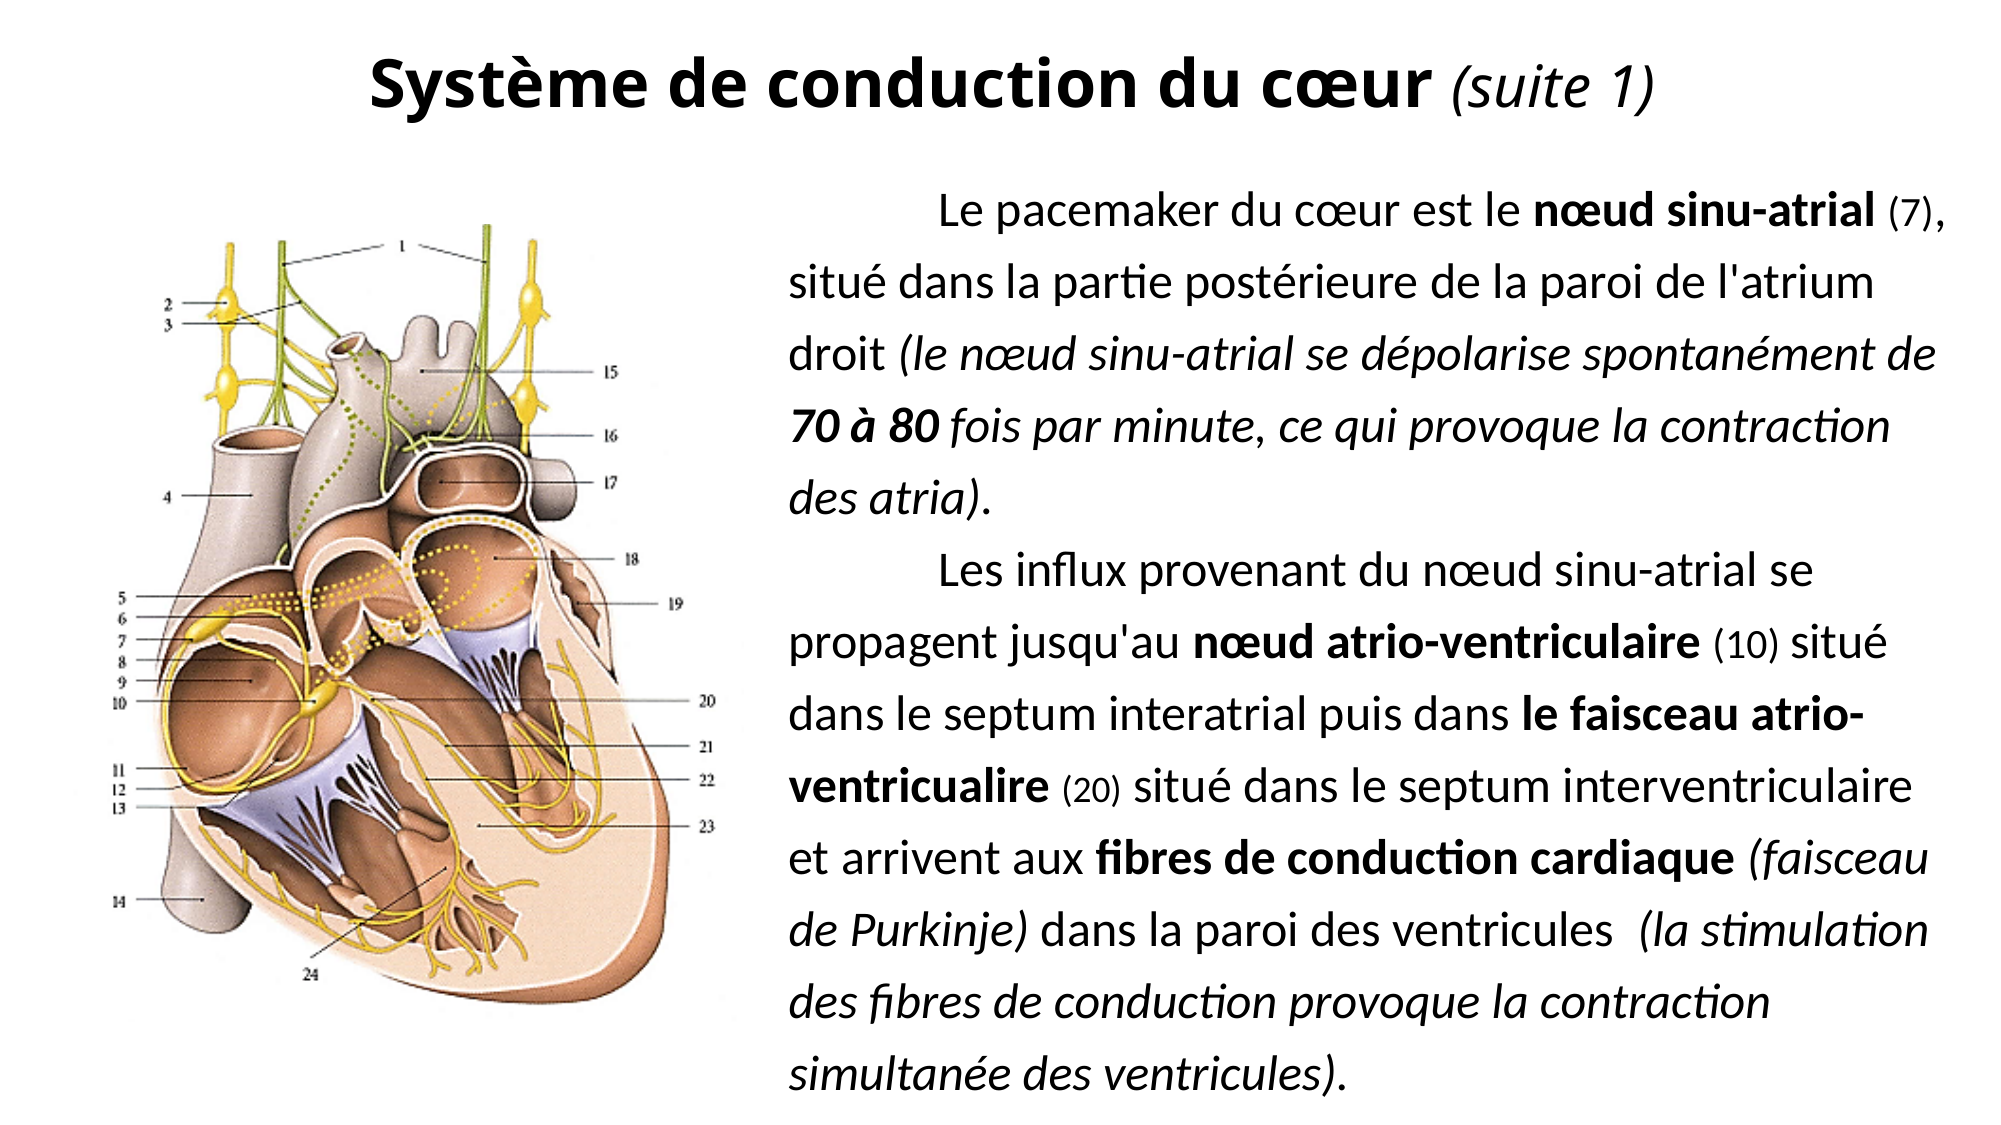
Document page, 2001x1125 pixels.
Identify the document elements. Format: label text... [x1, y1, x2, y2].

text_box Système de conduction du cœur (suite 1) [157, 24, 1883, 136]
text_box Le pacemaker du cœur est le nœud sinu-atrial (7), situé dans la partie postérieure de la paroi de l'atrium droit (le nœud sinu-atrial se dépolarise spontanément de 70 à 80 fois par minute, ce qui provoque la contraction des atria). Les influx provenant du nœud sinu-atrial se propagent jusqu'au nœud atrio-ventriculaire (10) situé dans le septum interatrial puis dans le faisceau atrio-ventricualire (20) situé dans le septum interventriculaire et arrivent aux fibres de conduction cardiaque (faisceau de Purkinje) dans la paroi des ventricules (la stimulation des fibres de conduction provoque la contraction simultanée des ventricules). [773, 157, 1965, 1103]
picture [58, 224, 745, 1022]
